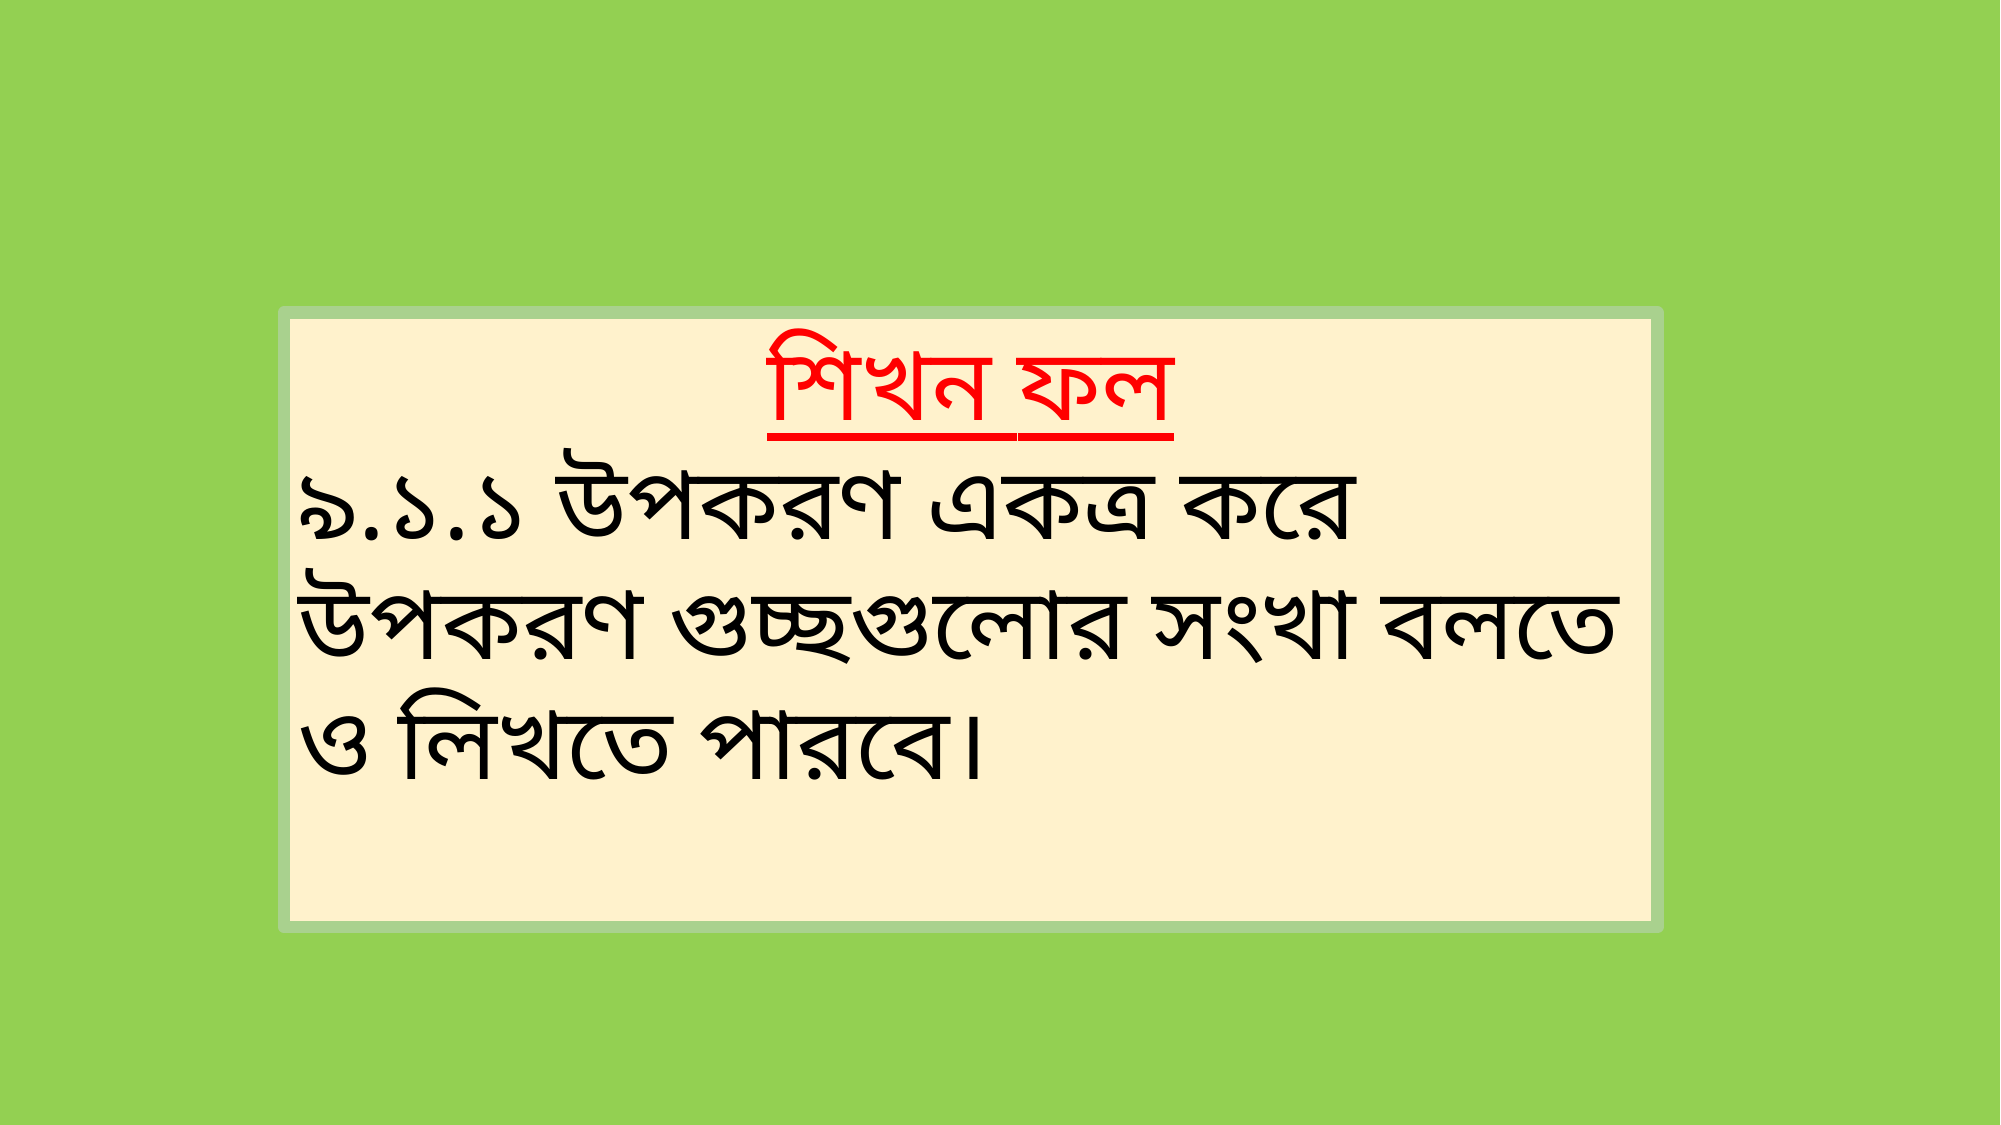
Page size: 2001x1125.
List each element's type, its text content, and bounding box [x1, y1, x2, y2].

text_box শিখন ফল ৯.১.১ উপকরণ একত্র করে উপকরণ গুচ্ছগুলোর সংখা বলতে ও লিখতে পারবে। [284, 312, 1658, 927]
